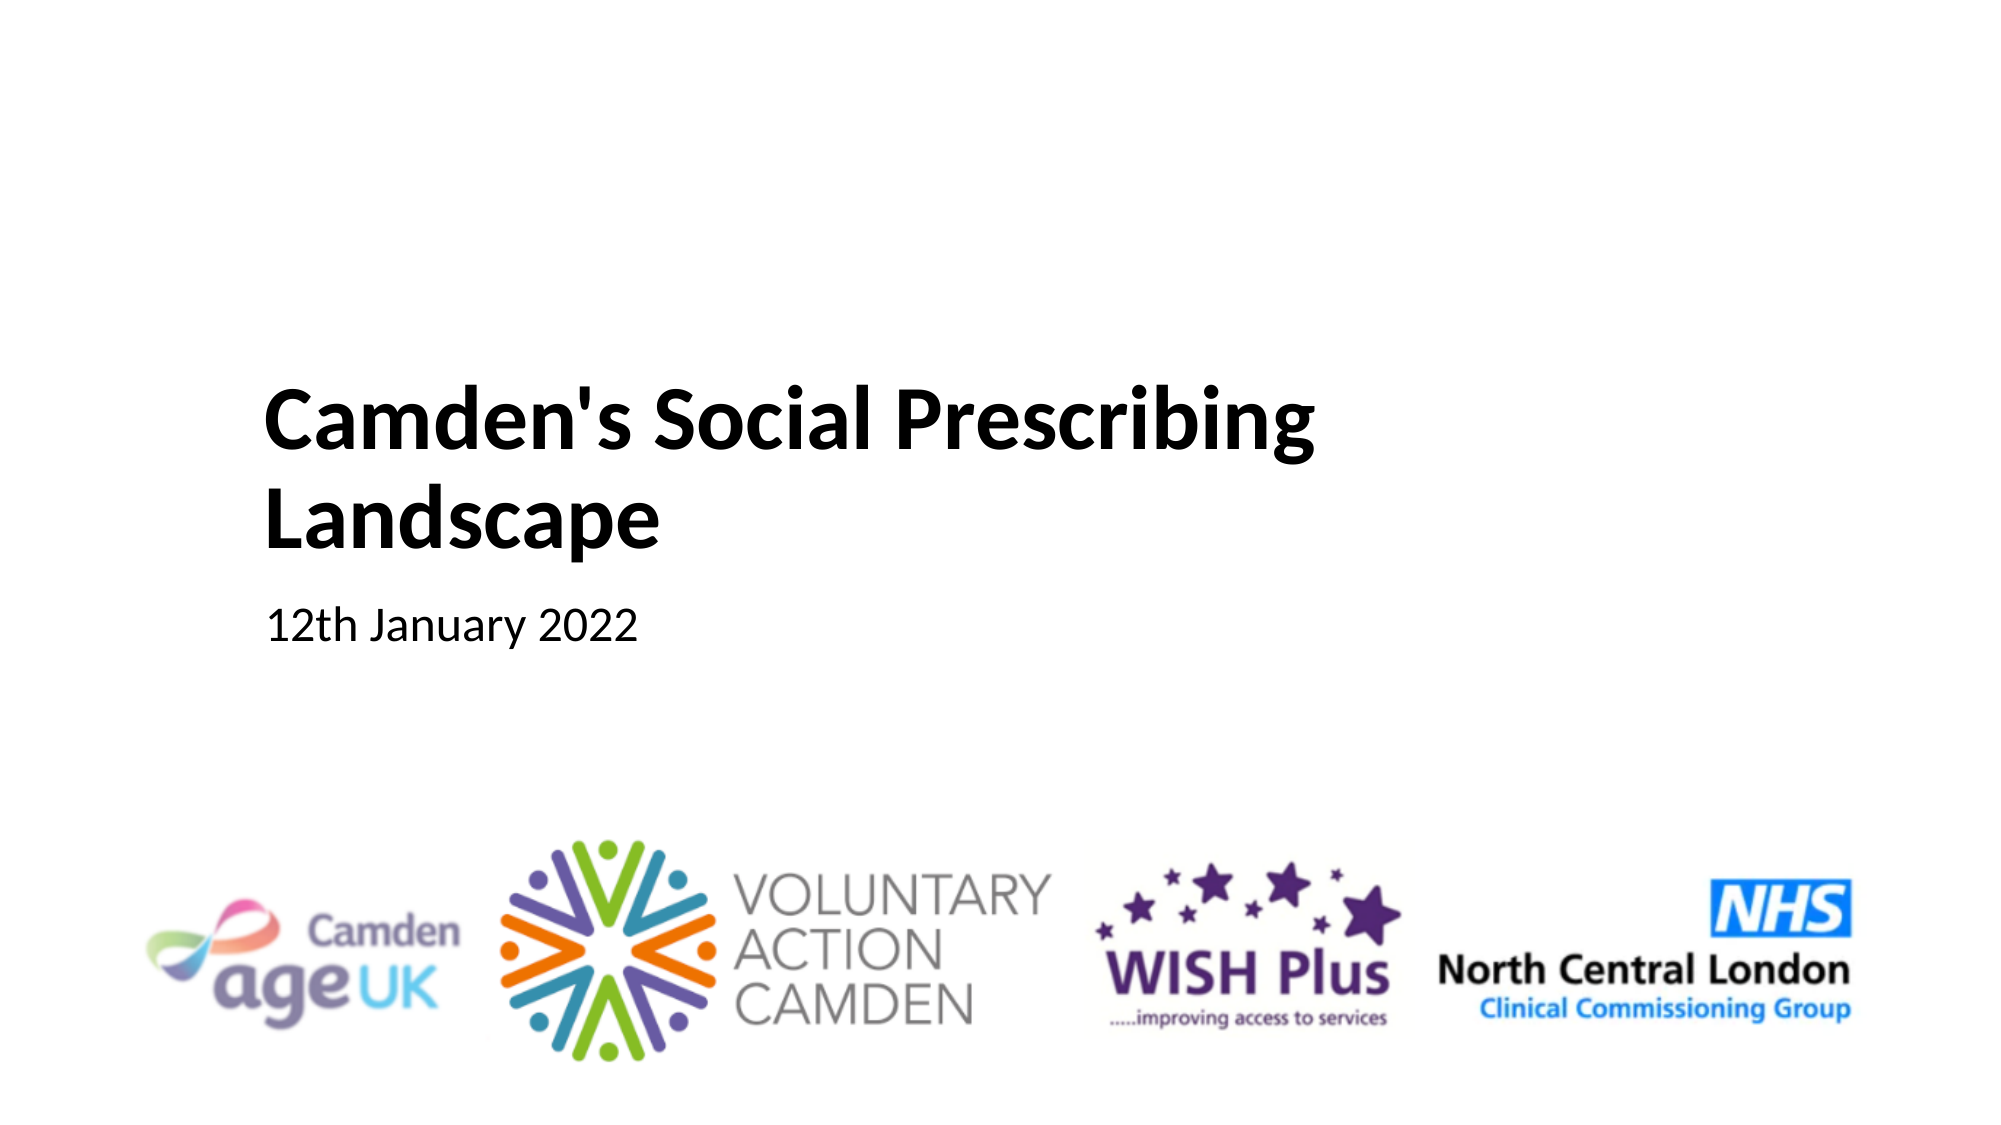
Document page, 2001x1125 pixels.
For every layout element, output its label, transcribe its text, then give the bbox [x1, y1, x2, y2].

picture [87, 795, 1960, 1098]
title Camden's Social Prescribing Landscape [249, 184, 1750, 576]
subtitle 12th January 2022 [249, 590, 1750, 795]
